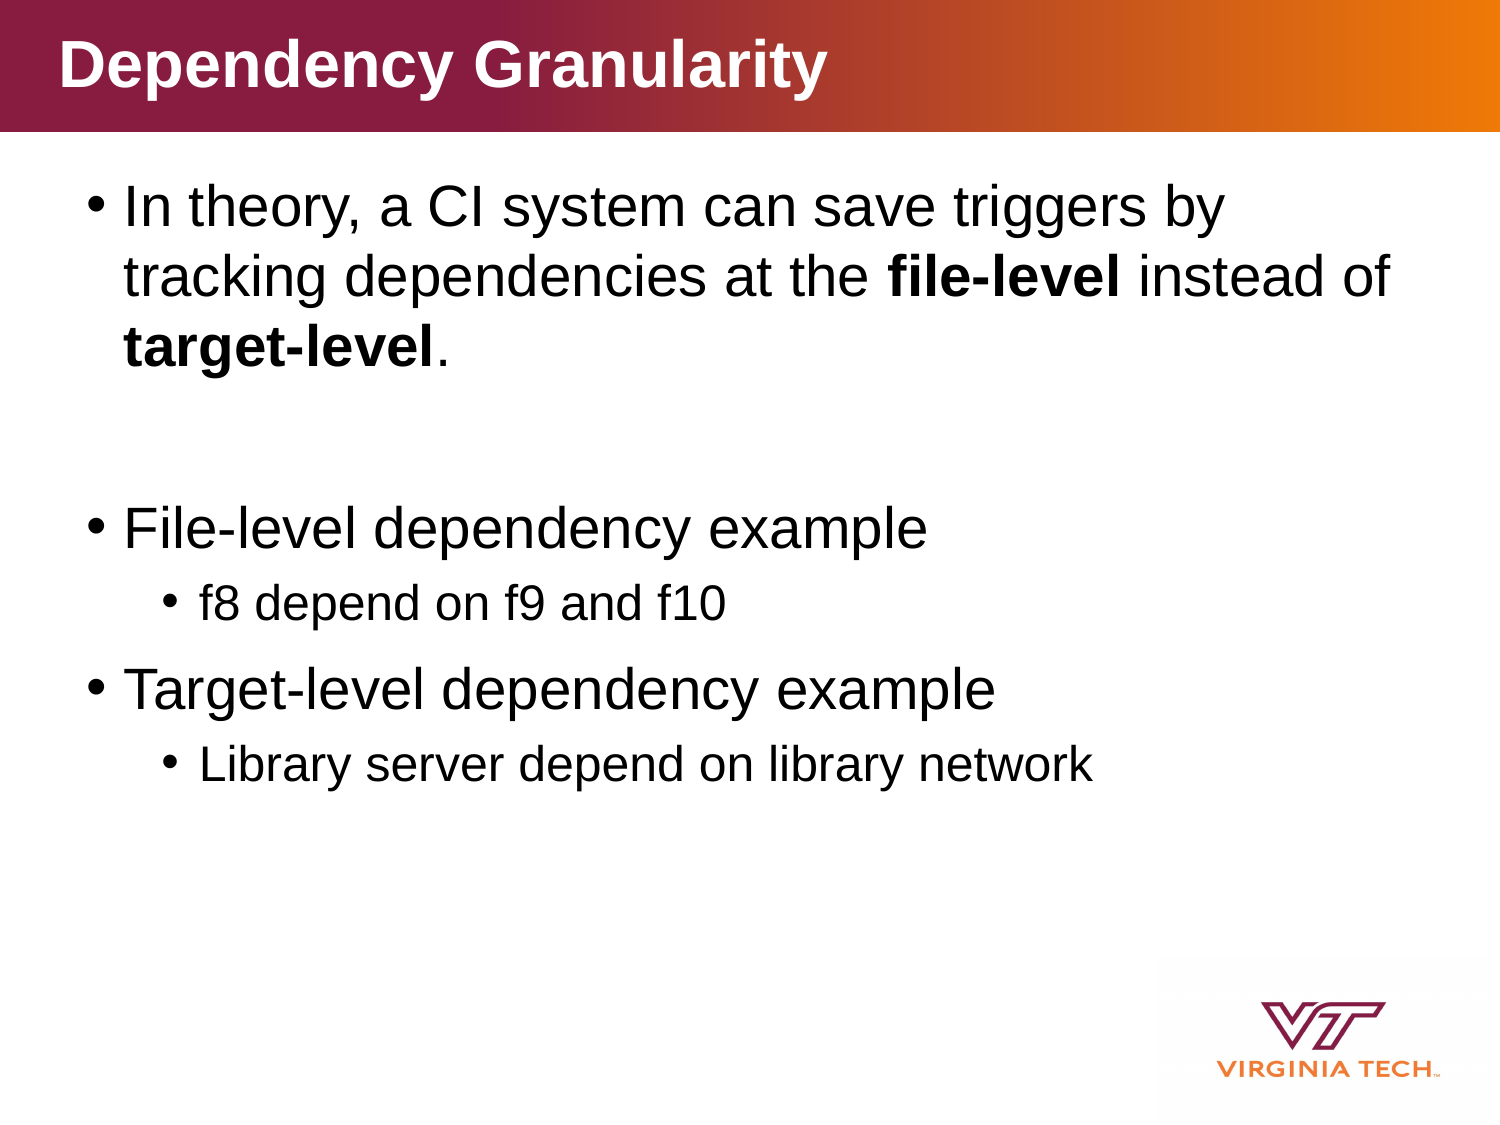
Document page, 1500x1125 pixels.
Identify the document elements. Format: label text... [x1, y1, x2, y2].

title Dependency Granularity [43, 0, 1500, 132]
list In theory, a CI system can save triggers by tracking dependencies at the file-level instead of target-level. File-level dependency example f8 depend on f9 and f10 Target-level dependency example Library server depend on library network [71, 160, 1429, 995]
picture [1157, 954, 1490, 1125]
